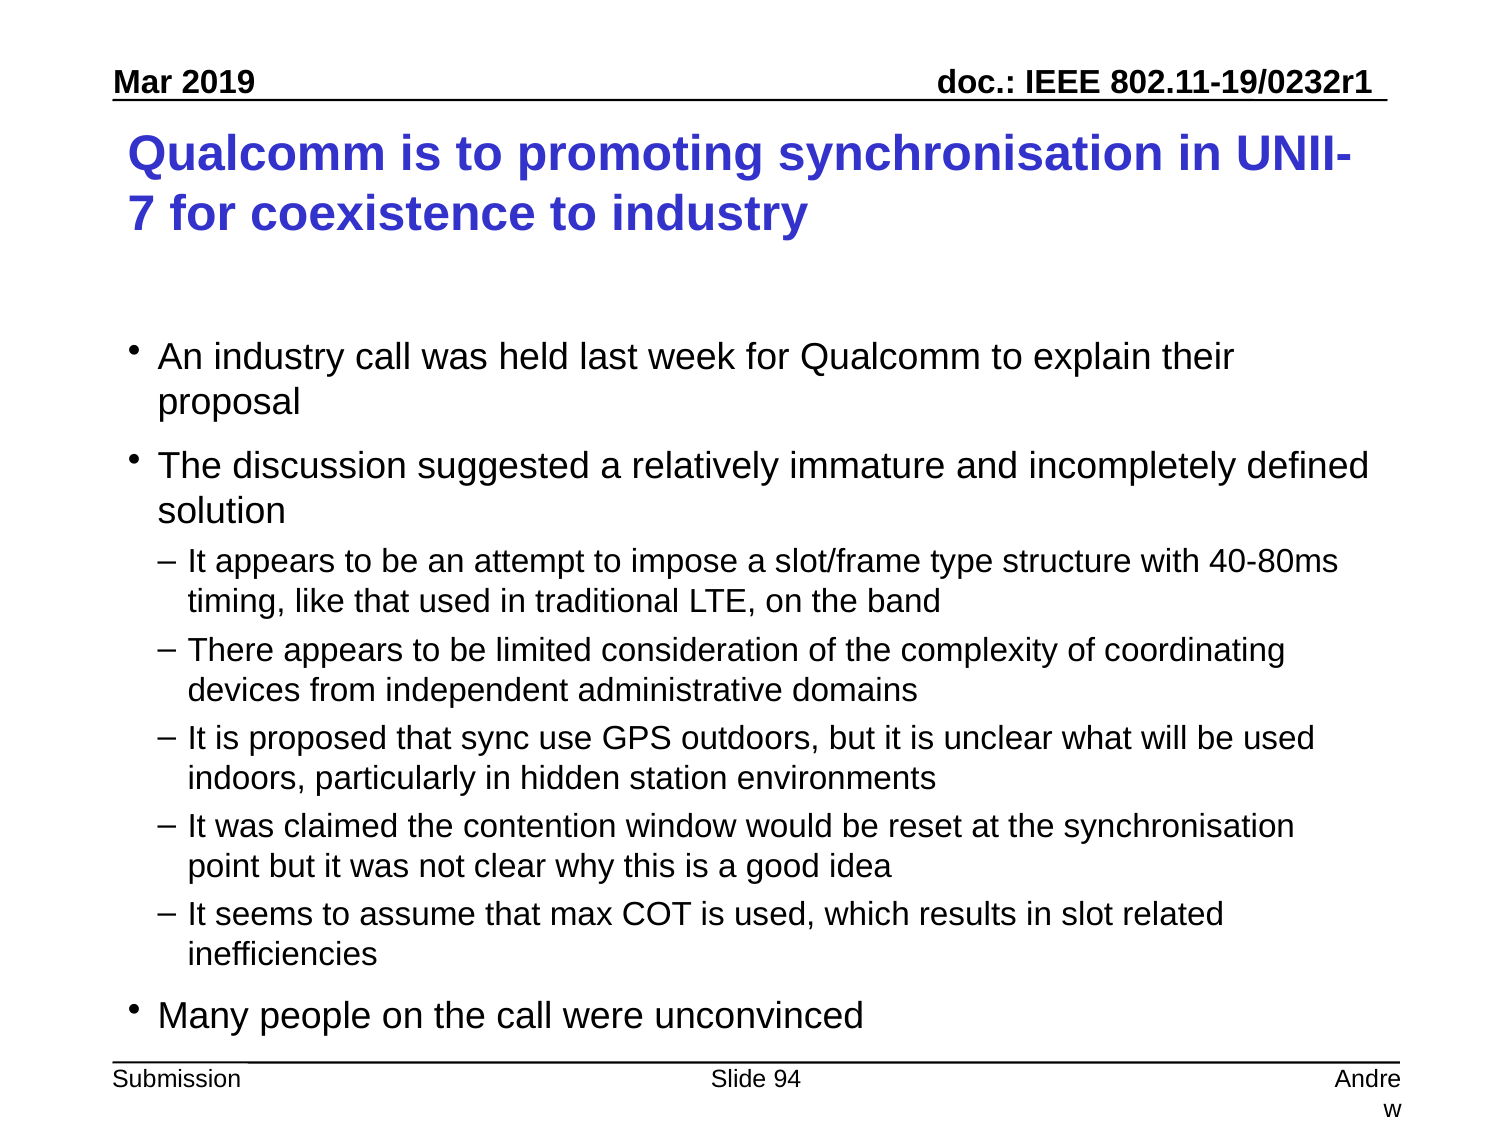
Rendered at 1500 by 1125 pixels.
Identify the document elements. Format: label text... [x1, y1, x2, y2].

list An industry call was held last week for Qualcomm to explain their proposal The discussion suggested a relatively immature and incompletely defined solution It appears to be an attempt to impose a slot/frame type structure with 40-80ms timing, like that used in traditional LTE, on the band There appears to be limited consideration of the complexity of coordinating devices from independent administrative domains It is proposed that sync use GPS outdoors, but it is unclear what will be used indoors, particularly in hidden station environments It was claimed the contention window would be reset at the synchronisation point but it was not clear why this is a good idea It seems to assume that max COT is used, which results in slot related inefficiencies Many people on the call were unconvinced [112, 324, 1388, 1000]
title Qualcomm is to promoting synchronisation in UNII-7 for coexistence to industry [112, 112, 1388, 288]
slide_number Slide 94 [709, 1061, 803, 1093]
footer Andrew Myles, Cisco [1320, 1061, 1402, 1093]
